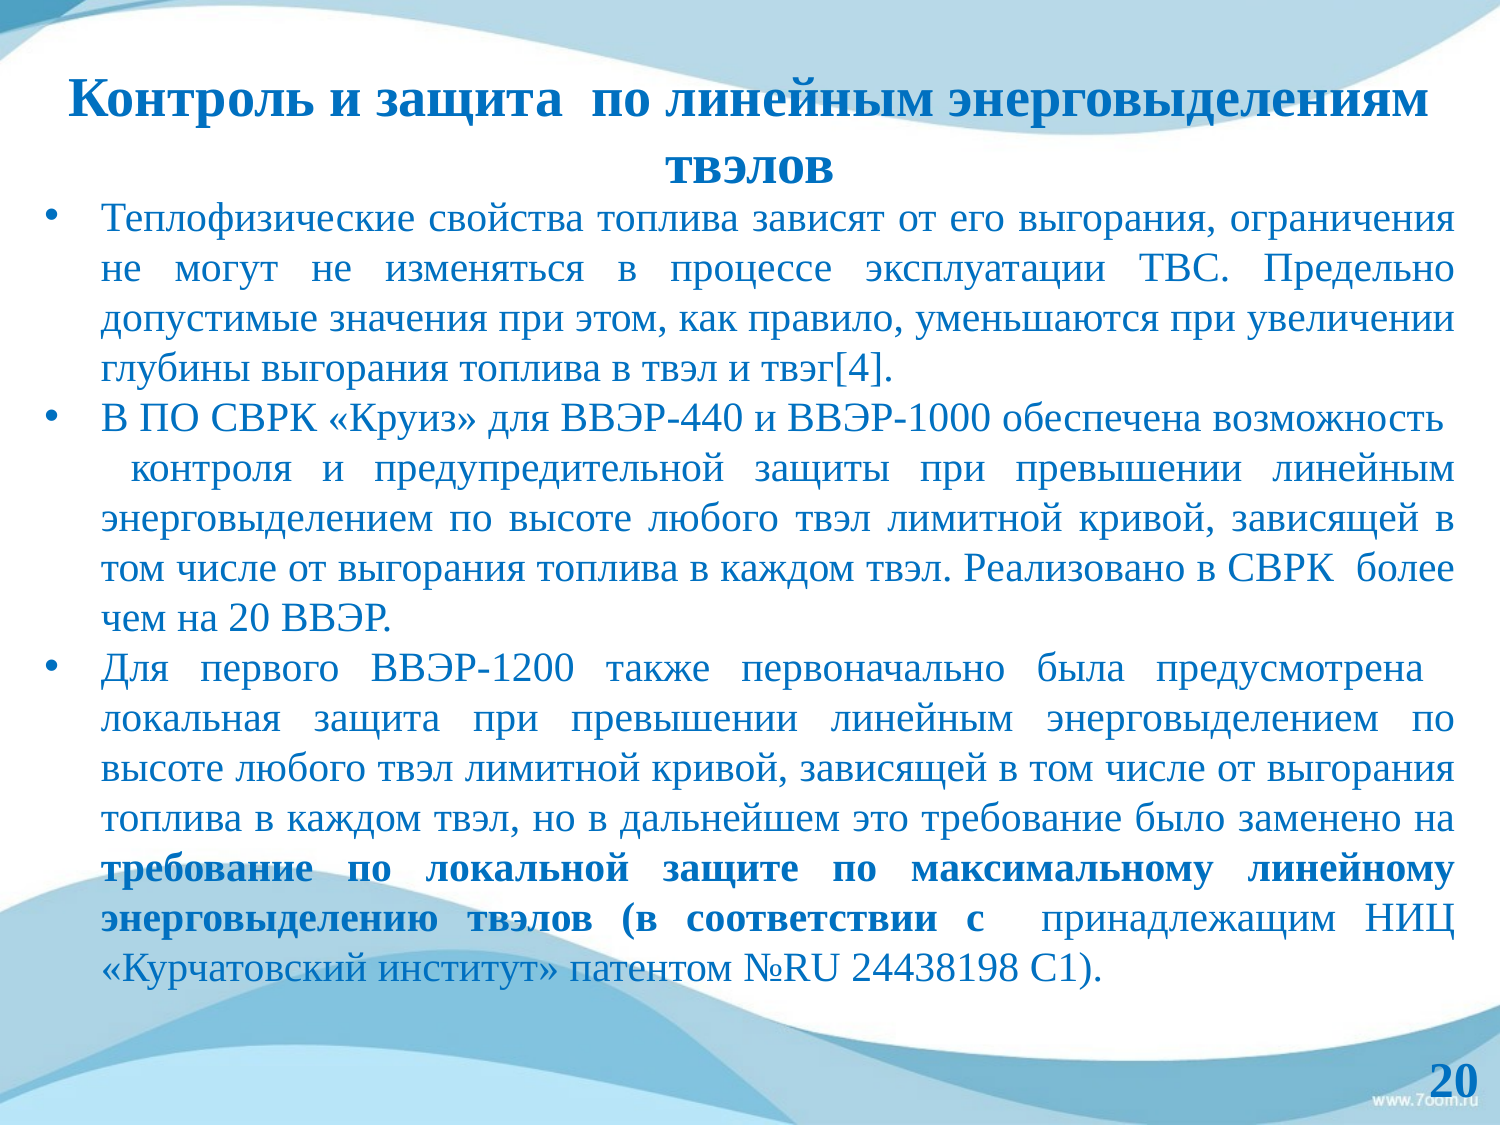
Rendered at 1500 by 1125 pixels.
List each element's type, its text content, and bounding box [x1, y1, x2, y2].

list Теплофизические свойства топлива зависят от его выгорания, ограничения не могут не изменяться в процессе эксплуатации ТВС. Предельно допустимые значения при этом, как правило, уменьшаются при увеличении глубины выгорания топлива в твэл и твэг[4]. В ПО СВРК «Круиз» для ВВЭР-440 и ВВЭР-1000 обеспечена возможность контроля и предупредительной защиты при превышении линейным энерговыделением по высоте любого твэл лимитной кривой, зависящей в том числе от выгорания топлива в каждом твэл. Реализовано в СВРК более чем на 20 ВВЭР. Для первого ВВЭР-1200 также первоначально была предусмотрена локальная защита при превышении линейным энерговыделением по высоте любого твэл лимитной кривой, зависящей в том числе от выгорания топлива в каждом твэл, но в дальнейшем это требование было заменено на требование по локальной защите по максимальному линейному энерговыделению твэлов (в соответствии с принадлежащим НИЦ «Курчатовский институт» патентом №RU 24438198 С1). [29, 182, 1471, 998]
picture [0, 0, 1500, 1125]
text_box Контроль и защита по линейным энерговыделениям твэлов [41, 81, 1459, 174]
text_box 20 [1411, 1047, 1494, 1108]
